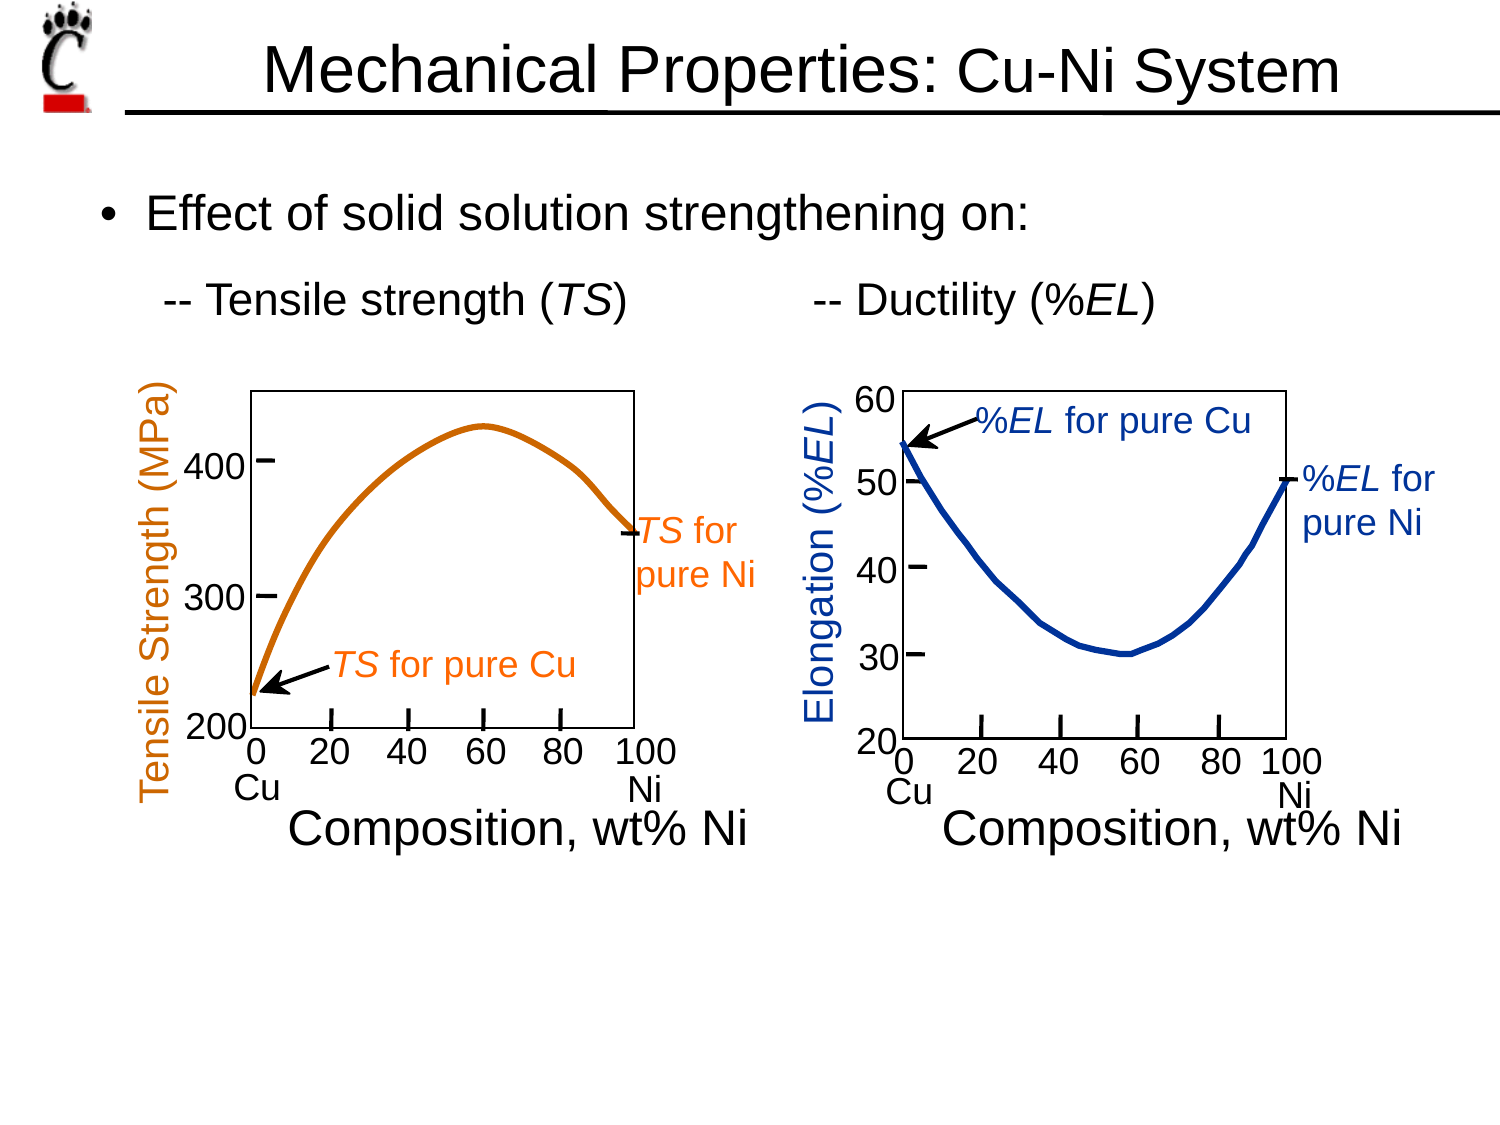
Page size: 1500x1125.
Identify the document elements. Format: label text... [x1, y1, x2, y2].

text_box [791, 374, 1446, 856]
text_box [126, 377, 757, 856]
title Mechanical Properties: Cu-Ni System [164, 21, 1441, 110]
text_box • Effect of solid solution strengthening on: [99, 180, 1125, 241]
text_box -- Ductility (%EL) [812, 270, 1400, 325]
picture [37, 0, 92, 113]
text_box -- Tensile strength (TS) [162, 270, 750, 325]
